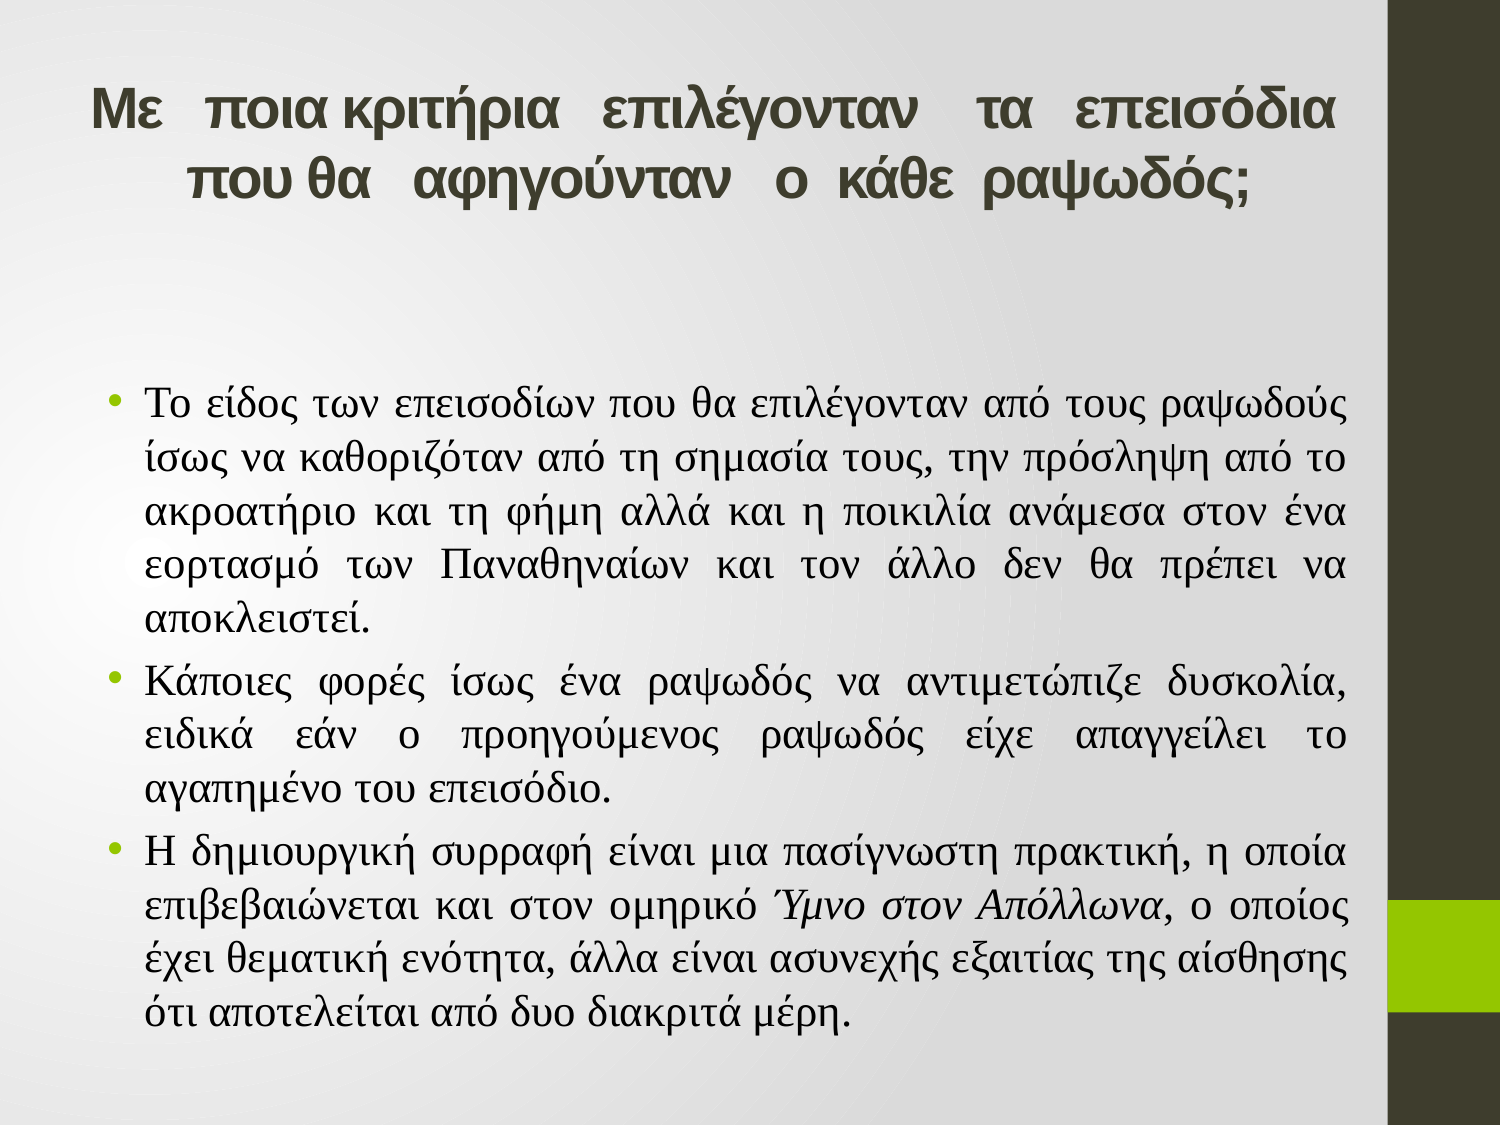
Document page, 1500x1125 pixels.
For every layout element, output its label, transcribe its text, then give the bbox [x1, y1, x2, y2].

title Με ποια κριτήρια επιλέγονταν τα επεισόδια που θα αφηγούνταν ο κάθε ραψωδός; [75, 24, 1365, 256]
list Το είδος των επεισοδίων που θα επιλέγονταν από τους ραψωδούς ίσως να καθοριζόταν από τη σημασία τους, την πρόσληψη από το ακροατήριο και τη φήμη αλλά και η ποικιλία ανάμεσα στον ένα εορτασμό των Παναθηναίων και τον άλλο δεν θα πρέπει να αποκλειστεί. Κάποιες φορές ίσως ένα ραψωδός να αντιμετώπιζε δυσκολία, ειδικά εάν ο προηγούμενος ραψωδός είχε απαγγείλει το αγαπημένο του επεισόδιο. Η δημιουργική συρραφή είναι μια πασίγνωστη πρακτική, η οποία επιβεβαιώνεται και στον ομηρικό Ύμνο στον Απόλλωνα, ο οποίος έχει θεματική ενότητα, άλλα είναι ασυνεχής εξαιτίας της αίσθησης ότι αποτελείται από δυο διακριτά μέρη. [75, 302, 1365, 1047]
